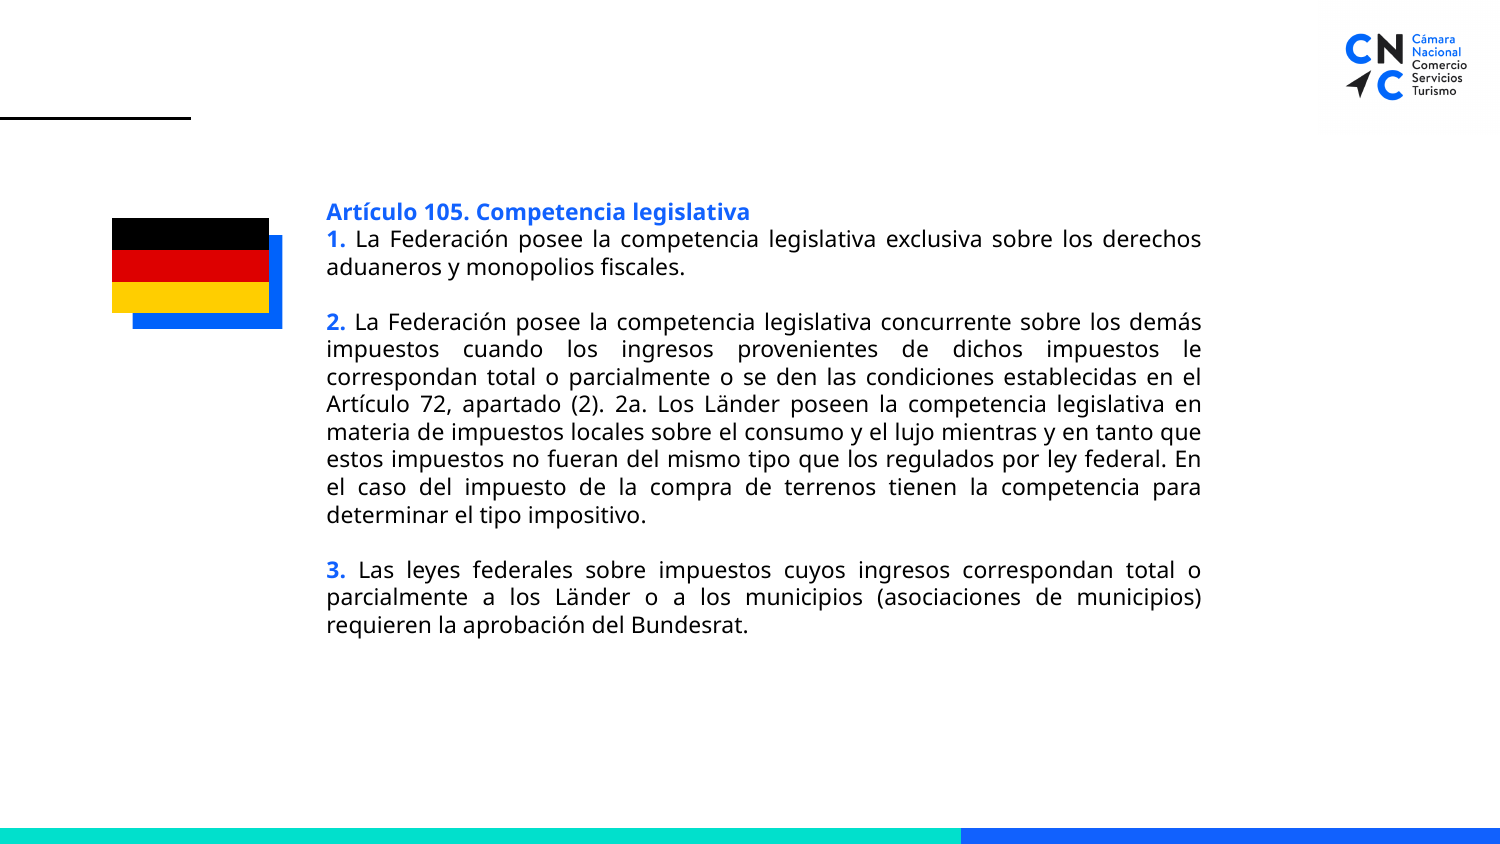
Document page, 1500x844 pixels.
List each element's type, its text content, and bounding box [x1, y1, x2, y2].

picture [0, 827, 961, 844]
text_box [962, 828, 1500, 844]
picture [1318, 0, 1500, 135]
text_box [132, 235, 283, 329]
text_box Artículo 105. Competencia legislativa 1. La Federación posee la competencia legislativa exclusiva sobre los derechos aduaneros y monopolios fiscales. 2. La Federación posee la competencia legislativa concurrente sobre los demás impuestos cuando los ingresos provenientes de dichos impuestos le correspondan total o parcialmente o se den las condiciones establecidas en el Artículo 72, apartado (2). 2a. Los Länder poseen la competencia legislativa en materia de impuestos locales sobre el consumo y el lujo mientras y en tanto que estos impuestos no fueran del mismo tipo que los regulados por ley federal. En el caso del impuesto de la compra de terrenos tienen la competencia para determinar el tipo impositivo. 3. Las leyes federales sobre impuestos cuyos ingresos correspondan total o parcialmente a los Länder o a los municipios (asociaciones de municipios) requieren la aprobación del Bundesrat. [311, 176, 1218, 757]
picture [111, 218, 269, 313]
